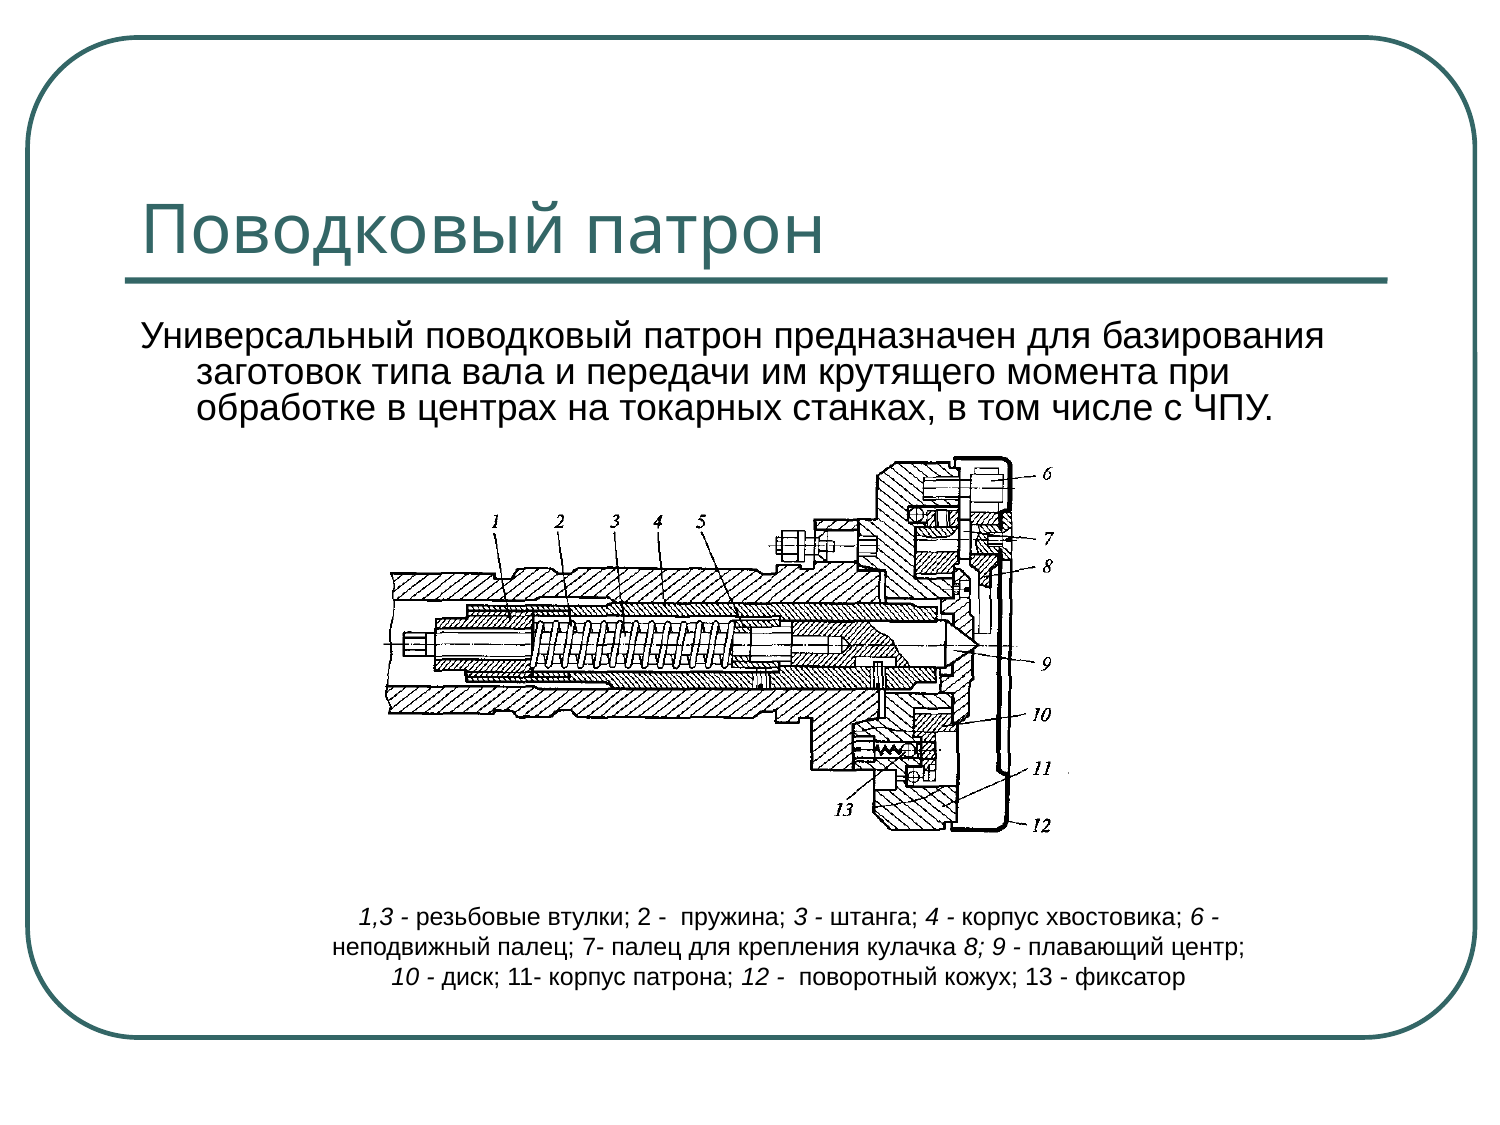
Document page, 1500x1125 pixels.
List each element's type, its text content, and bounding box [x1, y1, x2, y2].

title Поводковый патрон [124, 87, 1388, 276]
text_box 1,3 - резьбовые втулки; 2 - пружина; 3 - штанга; 4 - корпус хвостовика; 6 - неподвижный палец; 7- палец для крепления кулачка 8; 9 - плавающий центр; 10 - диск; 11- корпус патрона; 12 - поворотный кожух; 13 - фиксатор [317, 893, 1261, 998]
list Универсальный поводковый патрон предназначен для базирования заготовок типа вала и передачи им крутящего момента при обработке в центрах на токарных станках, в том числе с ЧПУ. [124, 312, 1388, 469]
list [359, 443, 1070, 846]
